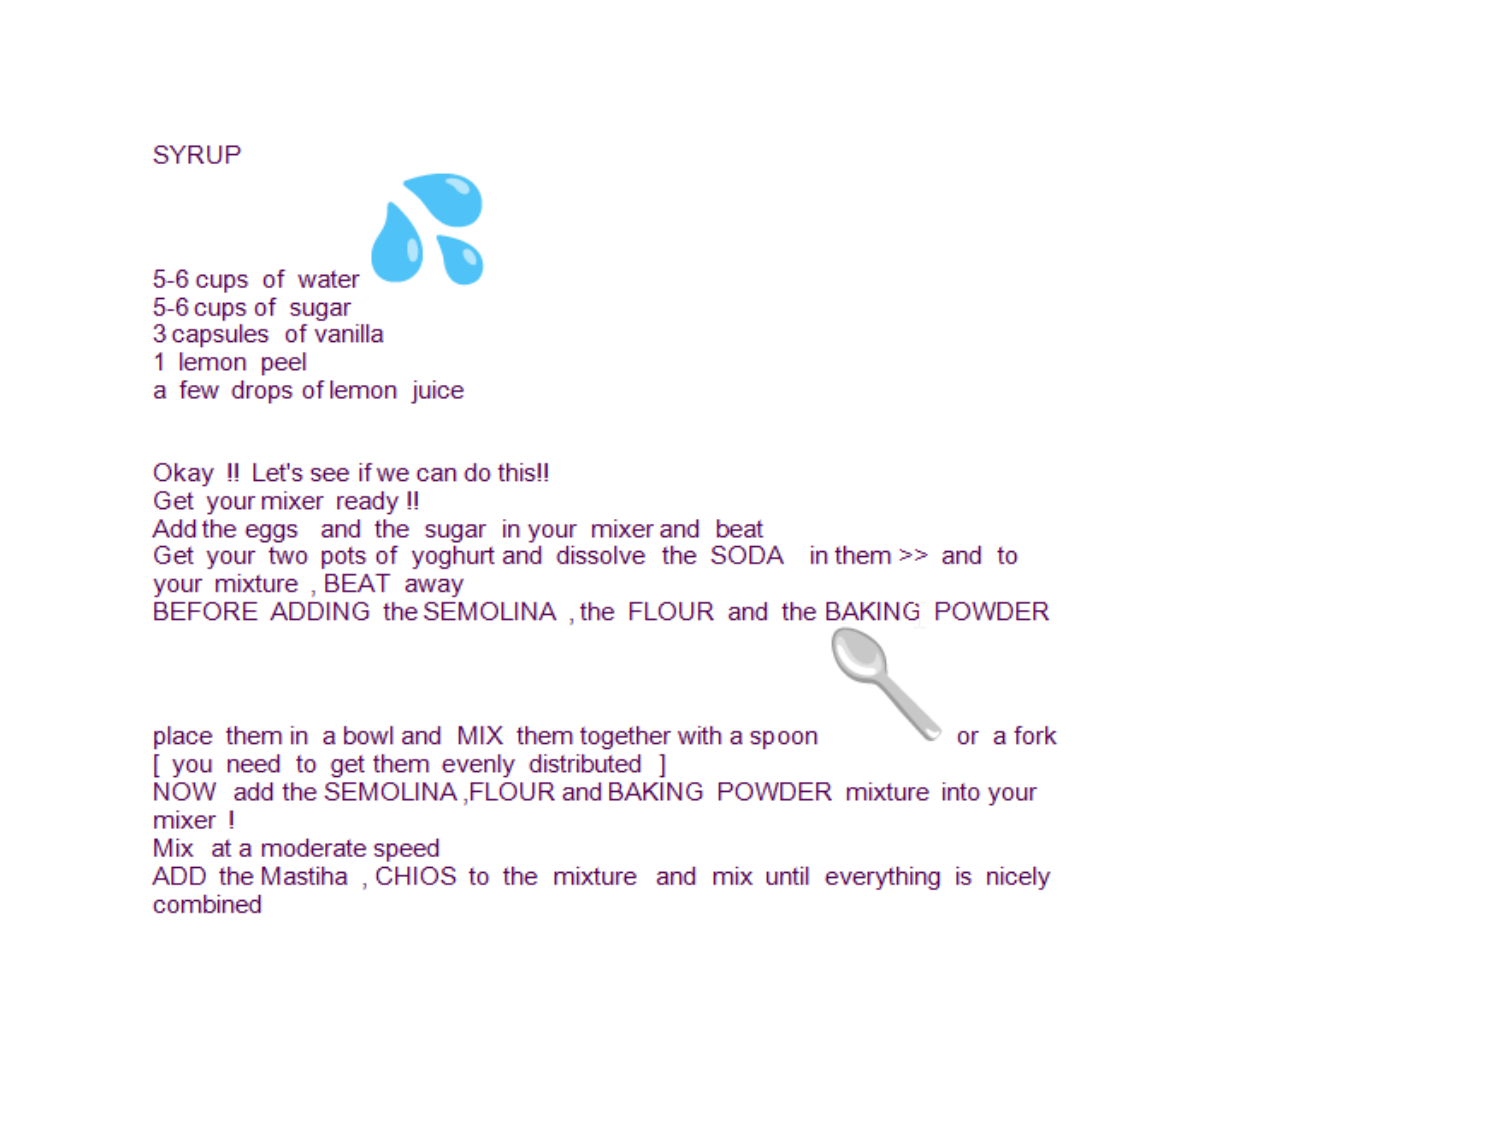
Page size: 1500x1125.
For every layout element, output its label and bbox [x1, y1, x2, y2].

picture [64, 77, 1328, 997]
